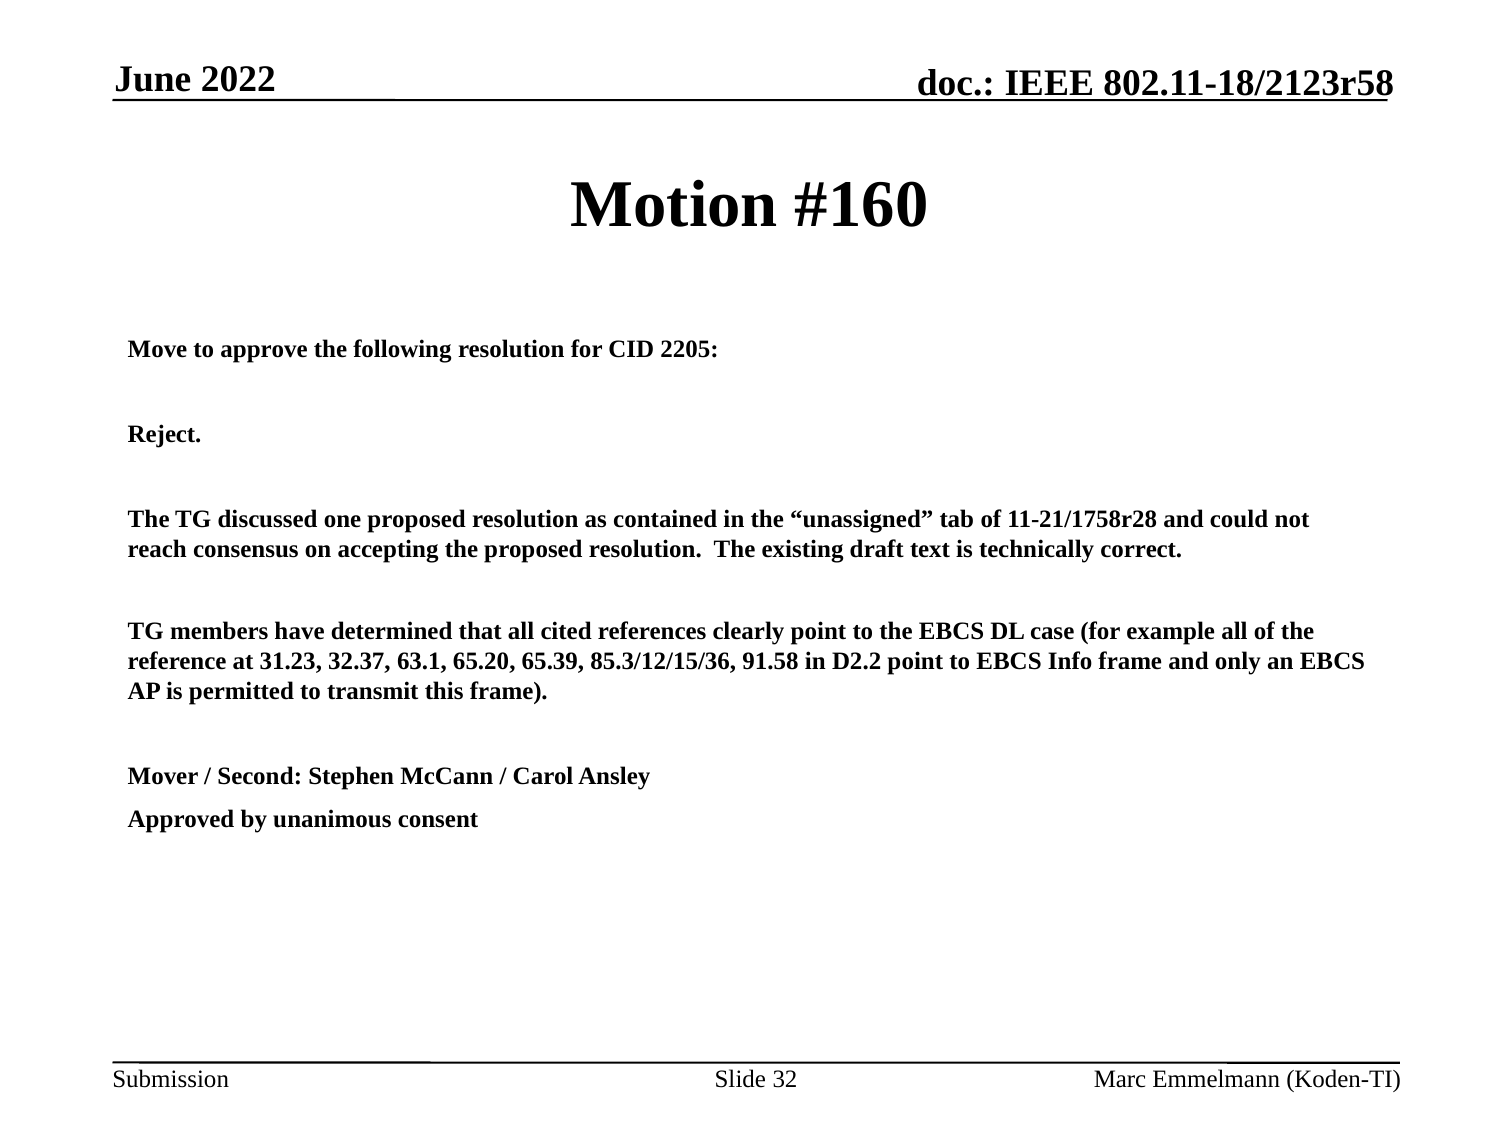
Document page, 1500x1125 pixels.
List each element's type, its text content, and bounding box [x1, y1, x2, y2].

list Move to approve the following resolution for CID 2205: Reject. The TG discussed one proposed resolution as contained in the “unassigned” tab of 11-21/1758r28 and could not reach consensus on accepting the proposed resolution. The existing draft text is technically correct. TG members have determined that all cited references clearly point to the EBCS DL case (for example all of the reference at 31.23, 32.37, 63.1, 65.20, 65.39, 85.3/12/15/36, 91.58 in D2.2 point to EBCS Info frame and only an EBCS AP is permitted to transmit this frame). Mover / Second: Stephen McCann / Carol Ansley Approved by unanimous consent [112, 324, 1388, 1000]
slide_number Slide 32 [712, 1061, 800, 1123]
footer Marc Emmelmann (Koden-TI) [878, 1061, 1402, 1093]
title Motion #160 [112, 112, 1388, 288]
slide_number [114, 54, 423, 100]
